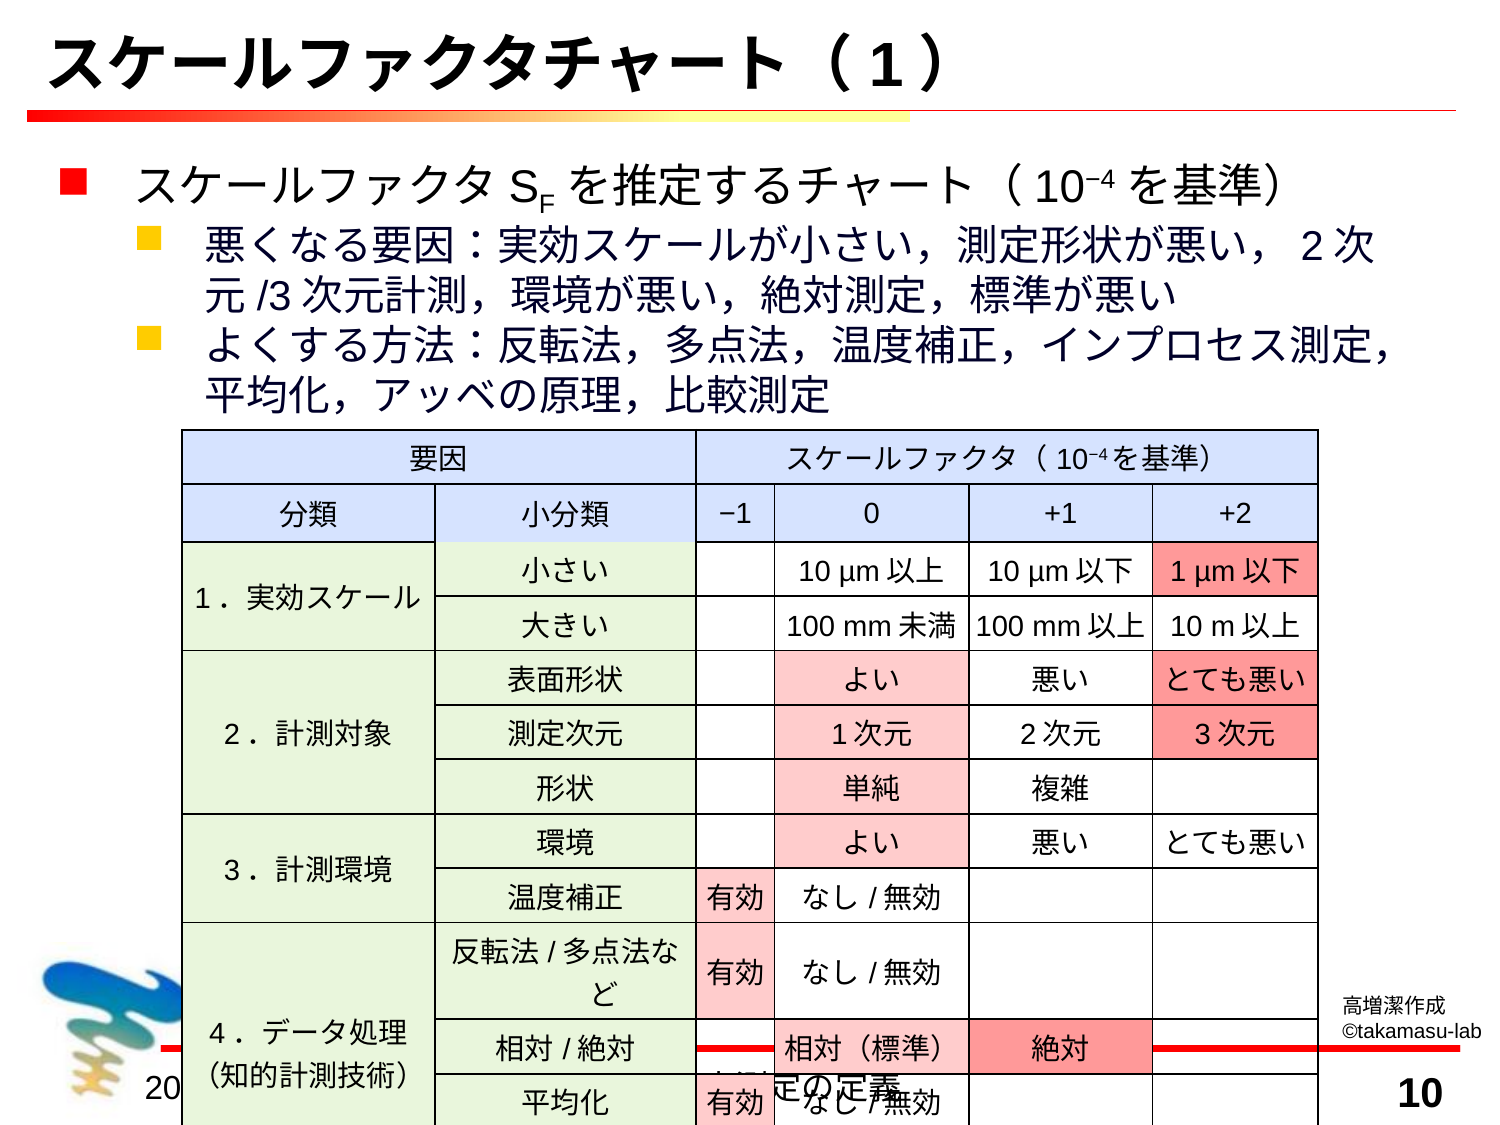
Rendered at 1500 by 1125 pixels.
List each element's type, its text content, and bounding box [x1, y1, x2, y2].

table_cell 10 m以上 [1153, 597, 1317, 650]
table_cell とても悪い [1153, 815, 1317, 867]
table_cell [697, 543, 774, 595]
table_cell [1153, 869, 1317, 922]
table_cell 大きい [436, 597, 695, 650]
table_cell 有効 [697, 869, 774, 922]
table_cell 悪い [970, 651, 1152, 704]
table_header 要因 [183, 431, 695, 483]
table_cell 10 µm以下 [970, 543, 1152, 595]
text_box 高増潔作成©takamasu-lab [1327, 985, 1500, 1050]
table_cell [1153, 1075, 1317, 1125]
table_cell 相対（標準） [775, 1020, 968, 1073]
table_cell −1 [697, 485, 774, 541]
table_cell 3．計測環境 [183, 815, 434, 922]
table_cell 100 mm未満 [775, 597, 968, 650]
table_cell [970, 923, 1152, 1018]
table_cell [697, 597, 774, 650]
table_cell とても悪い [1153, 651, 1317, 704]
table_cell 測定次元 [436, 706, 695, 758]
table_cell 悪い [970, 815, 1152, 867]
table_cell 小さい [436, 542, 695, 595]
table_cell [1153, 760, 1317, 813]
table_cell なし/無効 [775, 923, 968, 1018]
table_cell [970, 1075, 1152, 1125]
table_cell [1153, 1020, 1317, 1073]
table_cell 1．実効スケール [183, 543, 434, 650]
title スケールファクタチャート（1） [29, 30, 1460, 107]
table_cell 相対/絶対 [436, 1020, 695, 1073]
table_cell 表面形状 [436, 651, 695, 704]
table_cell 2．計測対象 [183, 651, 434, 813]
table_cell 小分類 [436, 485, 695, 542]
table_cell 温度補正 [436, 869, 695, 922]
table_cell 平均化 [436, 1075, 695, 1125]
table_header スケールファクタ（10−4を基準） [697, 431, 1317, 483]
table_cell 3次元 [1153, 706, 1317, 758]
table_cell 有効 [697, 923, 774, 1018]
table_cell [697, 760, 774, 813]
table_cell 分類 [183, 485, 434, 541]
table_cell [970, 869, 1152, 922]
table_cell なし/無効 [775, 869, 968, 922]
table_cell よい [775, 651, 968, 704]
table_cell 0 [775, 485, 968, 541]
slide_number 10 [1319, 1058, 1460, 1103]
table_cell 絶対 [970, 1020, 1152, 1073]
table_cell [1153, 923, 1317, 1018]
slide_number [129, 1058, 181, 1103]
table_cell 単純 [775, 760, 968, 813]
table_cell +2 [1153, 485, 1317, 541]
table_cell [697, 706, 774, 758]
table_cell [697, 1020, 774, 1073]
table_cell よい [775, 815, 968, 867]
table_cell 環境 [436, 815, 695, 867]
table_cell 10 µm以上 [775, 543, 968, 595]
table_cell 1次元 [775, 706, 968, 758]
table_cell 形状 [436, 760, 695, 813]
table_cell 2次元 [970, 706, 1152, 758]
table_cell 有効 [697, 1075, 774, 1125]
table_cell [697, 651, 774, 704]
table_cell 反転法/多点法など [436, 923, 695, 1018]
table_cell 100 mm以上 [970, 597, 1152, 650]
table_cell なし/無効 [775, 1075, 968, 1125]
table_cell 複雑 [970, 760, 1152, 813]
table_cell 4．データ処理 （知的計測技術） [183, 923, 434, 1125]
picture [17, 942, 181, 1119]
table_cell +1 [970, 485, 1152, 541]
table_cell [697, 815, 774, 867]
table_cell 1 µm以下 [1153, 543, 1317, 595]
list スケールファクタSFを推定するチャート（10−4を基準） 悪くなる要因：実効スケールが小さい，測定形状が悪い，2次元/3次元計測，環境が悪い，絶対測定，標準が悪い よくする方法：反転法，多点法，温度補正，インプロセス測定，平均化，アッベの原理，比較測定 [40, 148, 1460, 1036]
